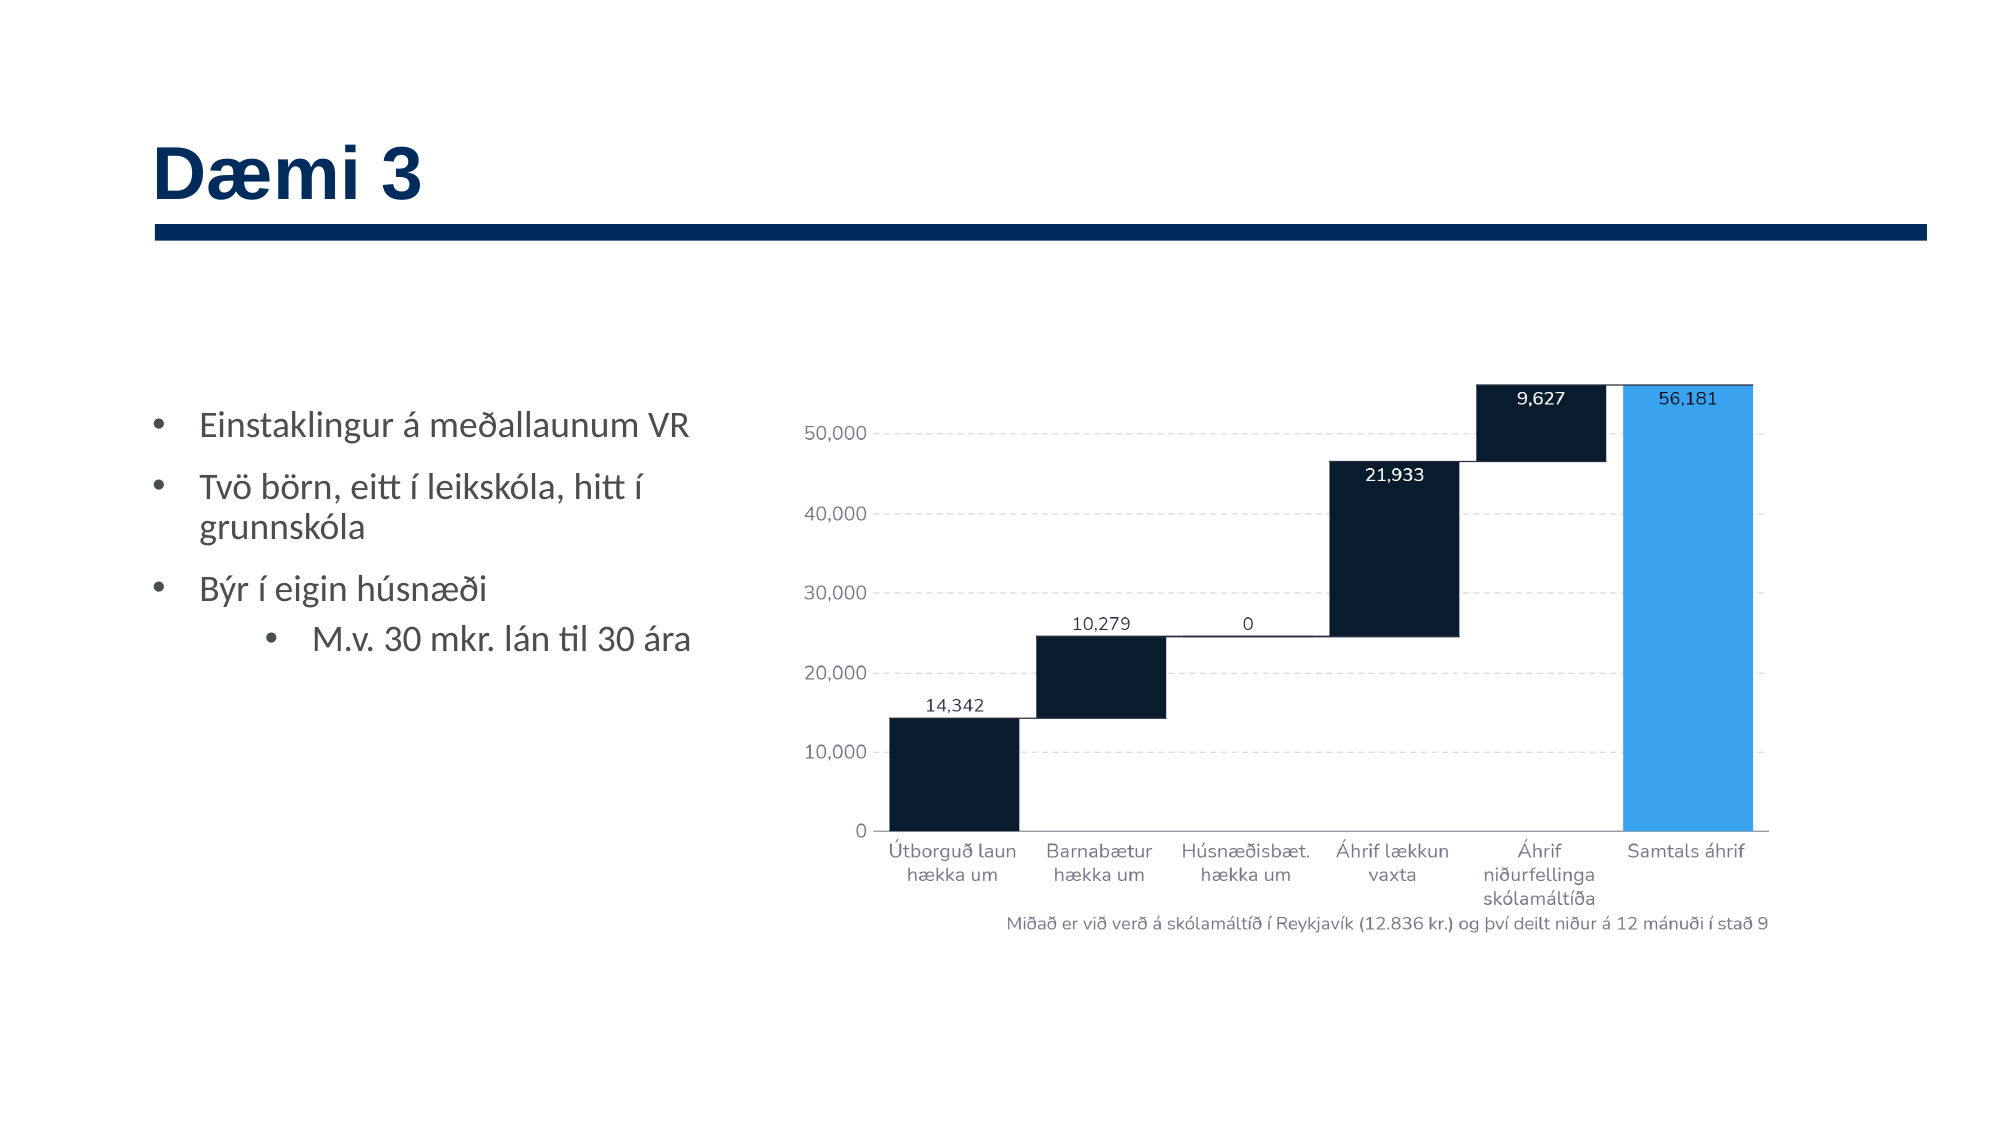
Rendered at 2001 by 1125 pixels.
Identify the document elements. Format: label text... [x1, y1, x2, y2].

list Einstaklingur á meðallaunum VR Tvö börn, eitt í leikskóla, hitt í grunnskóla Býr í eigin húsnæði M.v. 30 mkr. lán til 30 ára [137, 299, 753, 1014]
title Dæmi 3 [137, 59, 1863, 224]
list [790, 380, 1771, 933]
